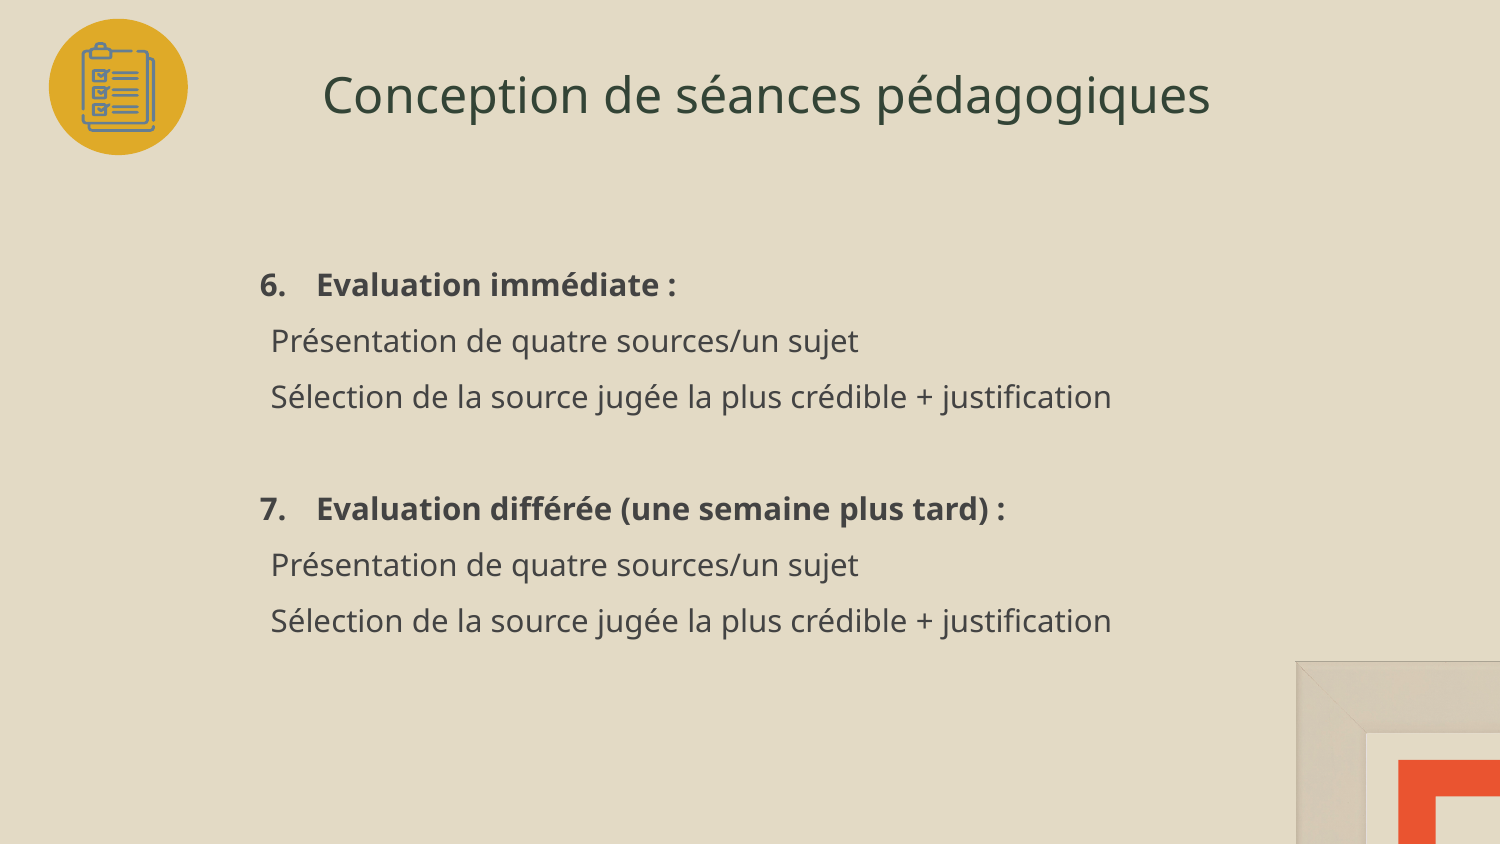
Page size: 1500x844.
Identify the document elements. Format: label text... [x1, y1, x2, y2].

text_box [50, 20, 186, 154]
picture [1295, 659, 1500, 844]
text_box Evaluation immédiate : Présentation de quatre sources/un sujet Sélection de la source jugée la plus crédible + justification Evaluation différée (une semaine plus tard) : Présentation de quatre sources/un sujet Sélection de la source jugée la plus crédible + justification [234, 174, 1409, 682]
title Conception de séances pédagogiques [247, 48, 1288, 132]
